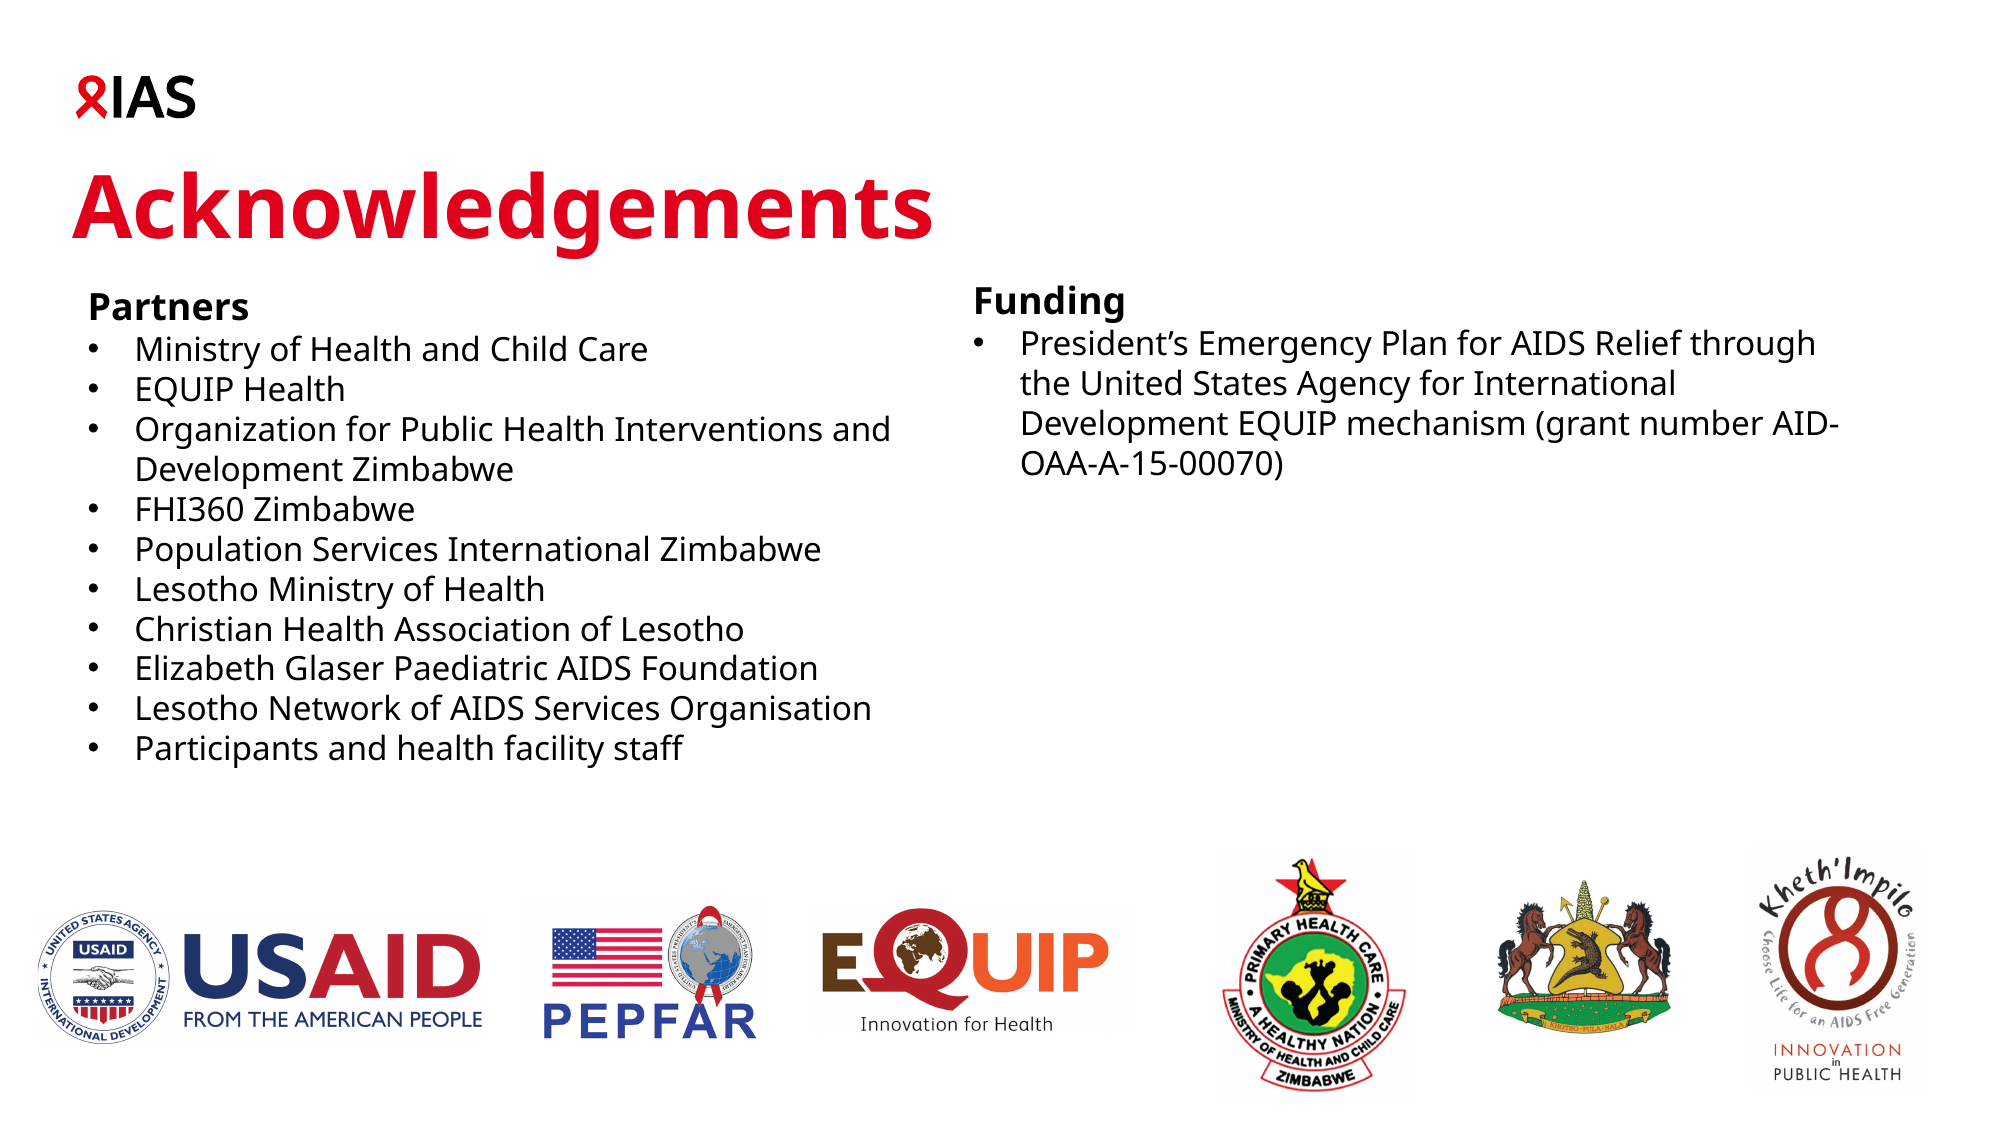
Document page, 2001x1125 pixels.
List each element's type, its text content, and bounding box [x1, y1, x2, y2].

picture [1749, 846, 1926, 1093]
picture [526, 896, 769, 1042]
text_box Partners Ministry of Health and Child Care EQUIP Health Organization for Public Health Interventions and Development Zimbabwe FHI360 Zimbabwe Population Services International Zimbabwe Lesotho Ministry of Health Christian Health Association of Lesotho Elizabeth Glaser Paediatric AIDS Foundation Lesotho Network of AIDS Services Organisation Participants and health facility staff [72, 275, 931, 775]
title Acknowledgements [72, 162, 1089, 370]
picture [37, 910, 482, 1044]
picture [1217, 848, 1413, 1104]
picture [1496, 877, 1673, 1035]
text_box Funding President’s Emergency Plan for AIDS Relief through the United States Agency for International Development EQUIP mechanism (grant number AID-OAA-A-15-00070) [958, 269, 1868, 490]
picture [810, 903, 1135, 1035]
